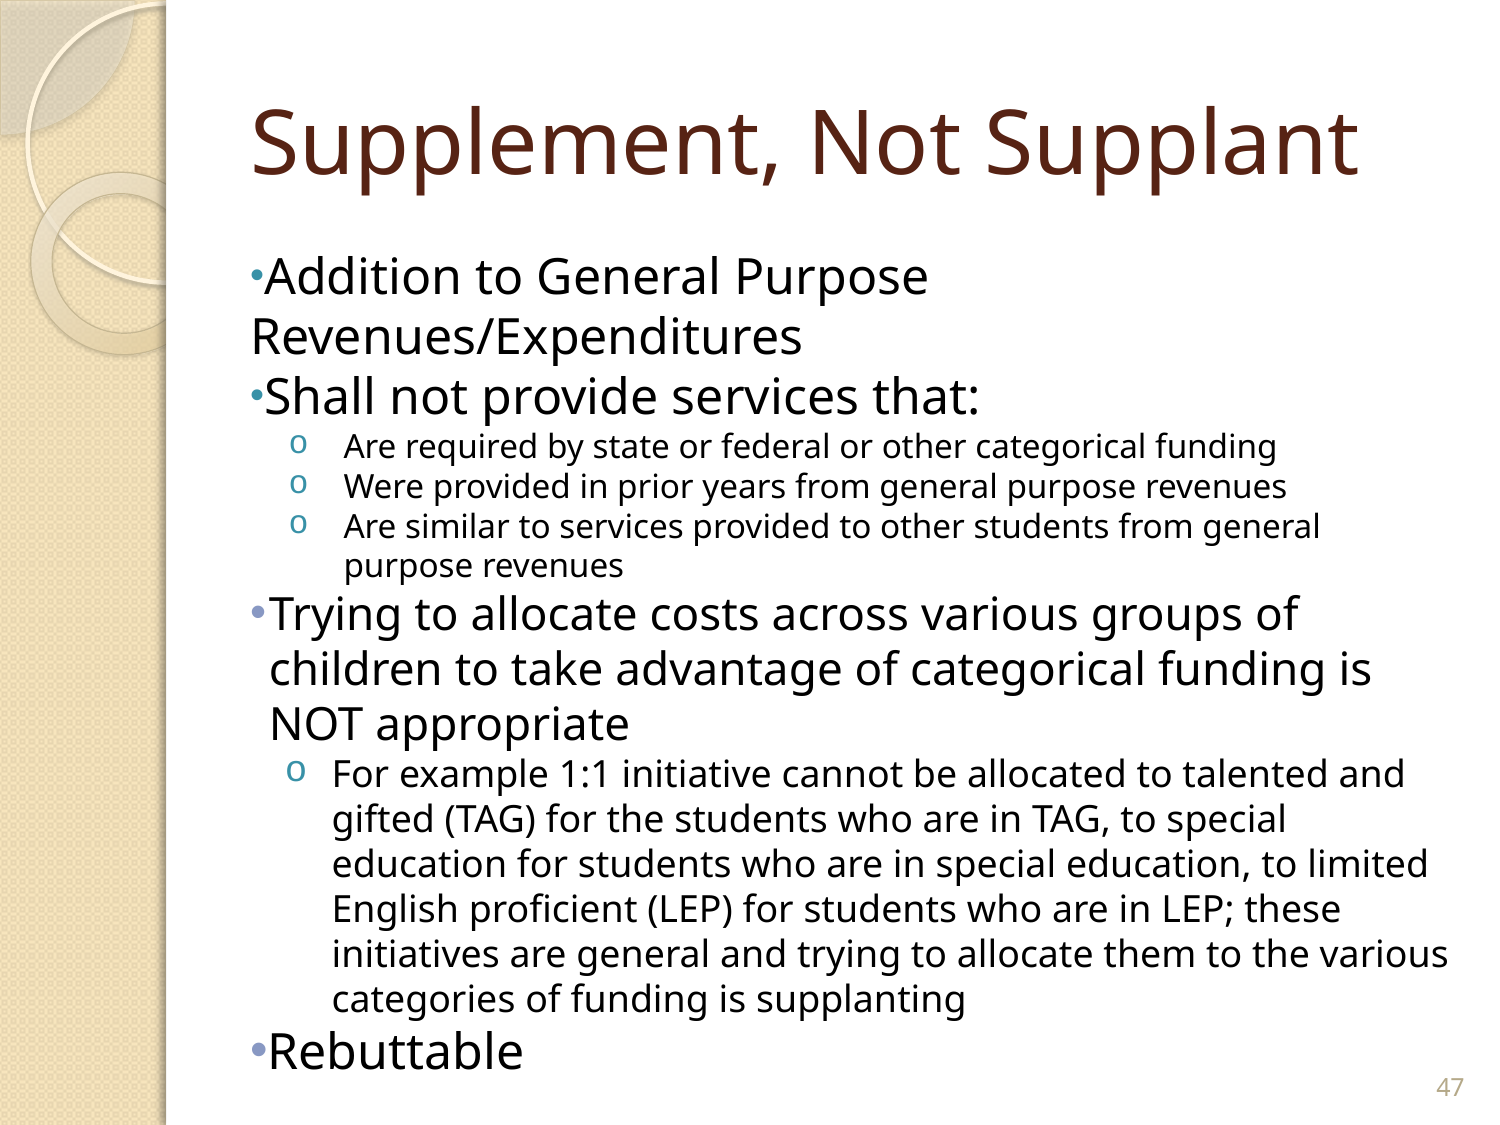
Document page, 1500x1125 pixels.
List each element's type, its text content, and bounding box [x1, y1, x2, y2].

title Supplement, Not Supplant [235, 45, 1466, 233]
list Addition to General Purpose Revenues/Expenditures Shall not provide services that: Are required by state or federal or other categorical funding Were provided in prior years from general purpose revenues Are similar to services provided to other students from general purpose revenues Trying to allocate costs across various groups of children to take advantage of categorical funding is NOT appropriate For example 1:1 initiative cannot be allocated to talented and gifted (TAG) for the students who are in TAG, to special education for students who are in special education, to limited English proficient (LEP) for students who are in LEP; these initiatives are general and trying to allocate them to the various categories of funding is supplanting Rebuttable [235, 237, 1466, 1025]
slide_number 47 [1413, 1034, 1488, 1113]
